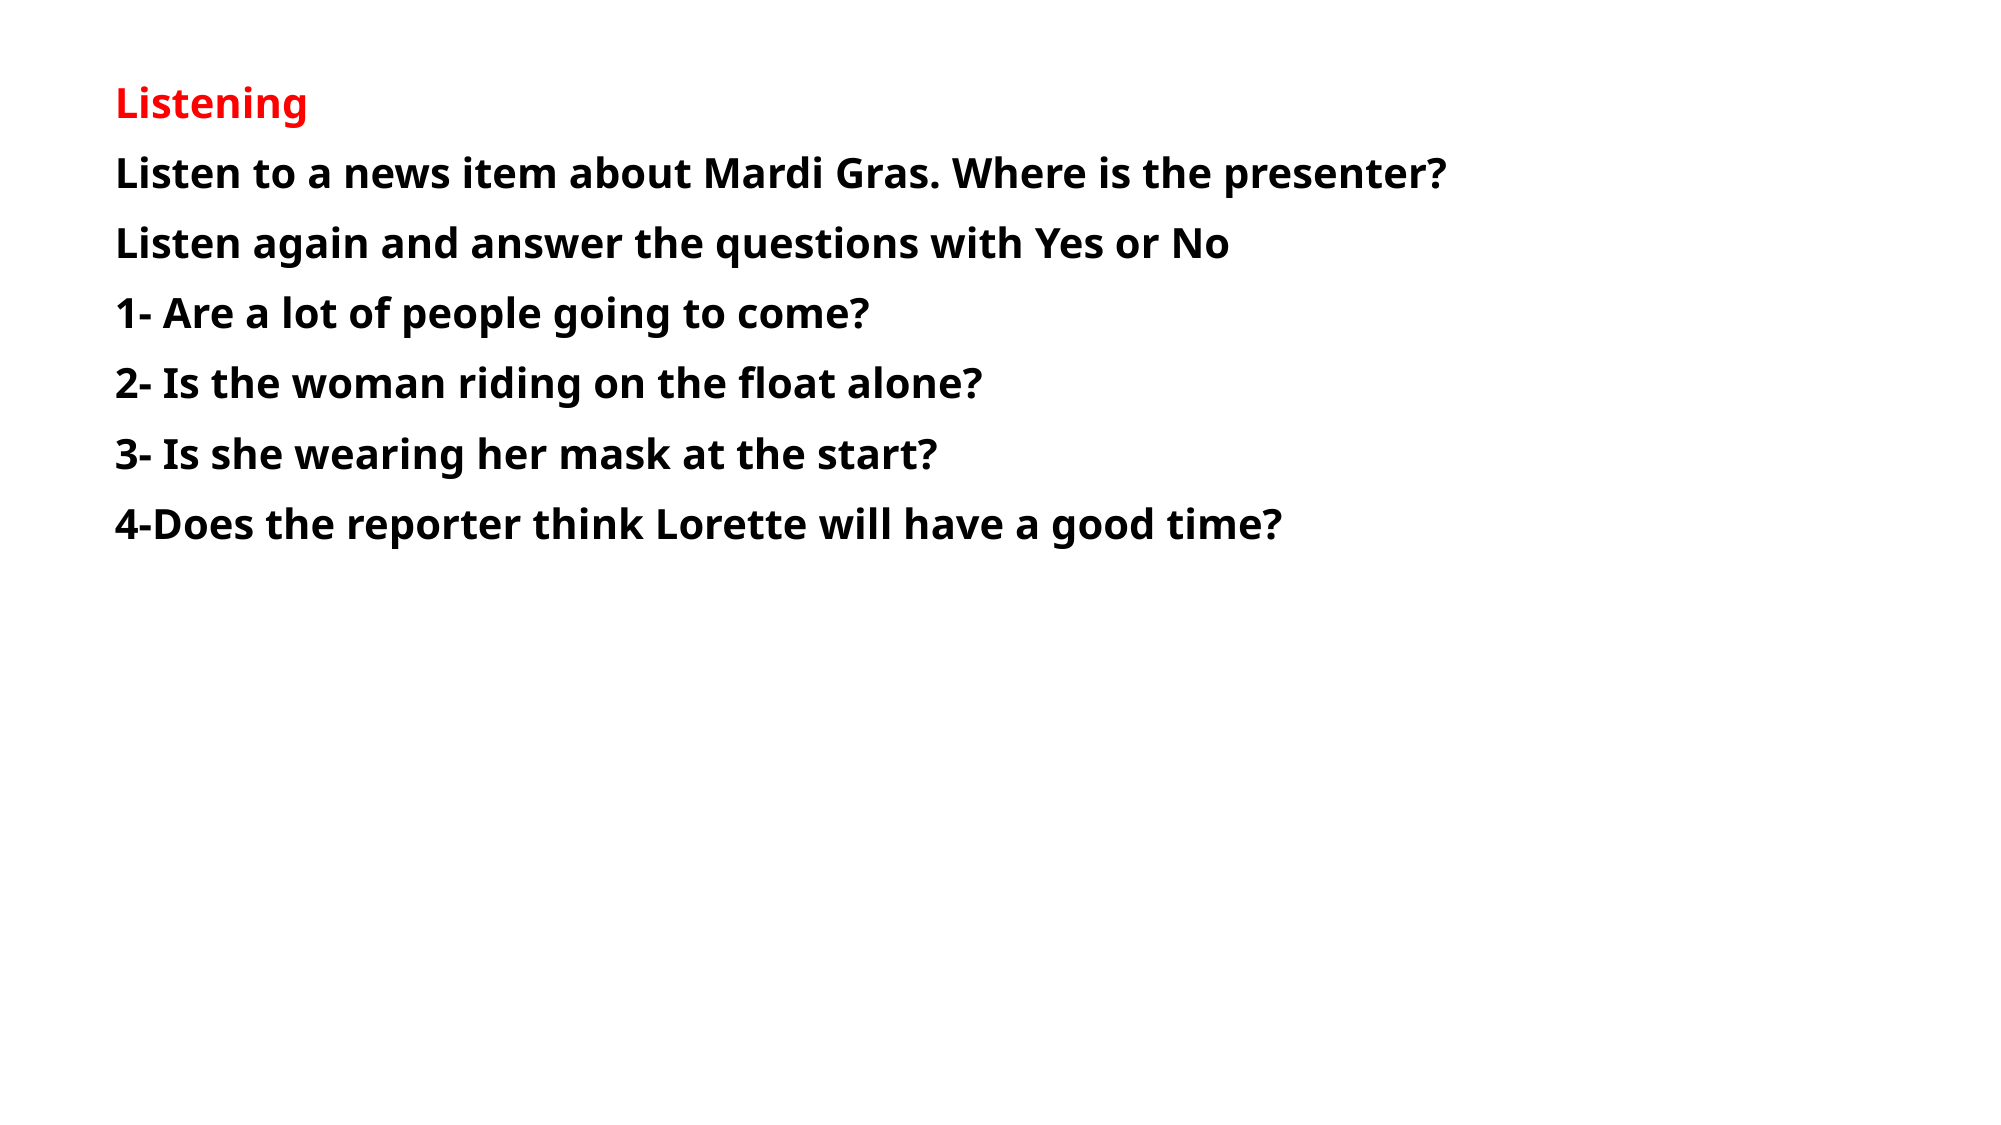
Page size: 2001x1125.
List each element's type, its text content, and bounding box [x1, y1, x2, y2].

text_box Listening Listen to a news item about Mardi Gras. Where is the presenter? Listen again and answer the questions with Yes or No 1- Are a lot of people going to come? 2- Is the woman riding on the float alone? 3- Is she wearing her mask at the start? 4-Does the reporter think Lorette will have a good time? [99, 65, 1735, 1047]
